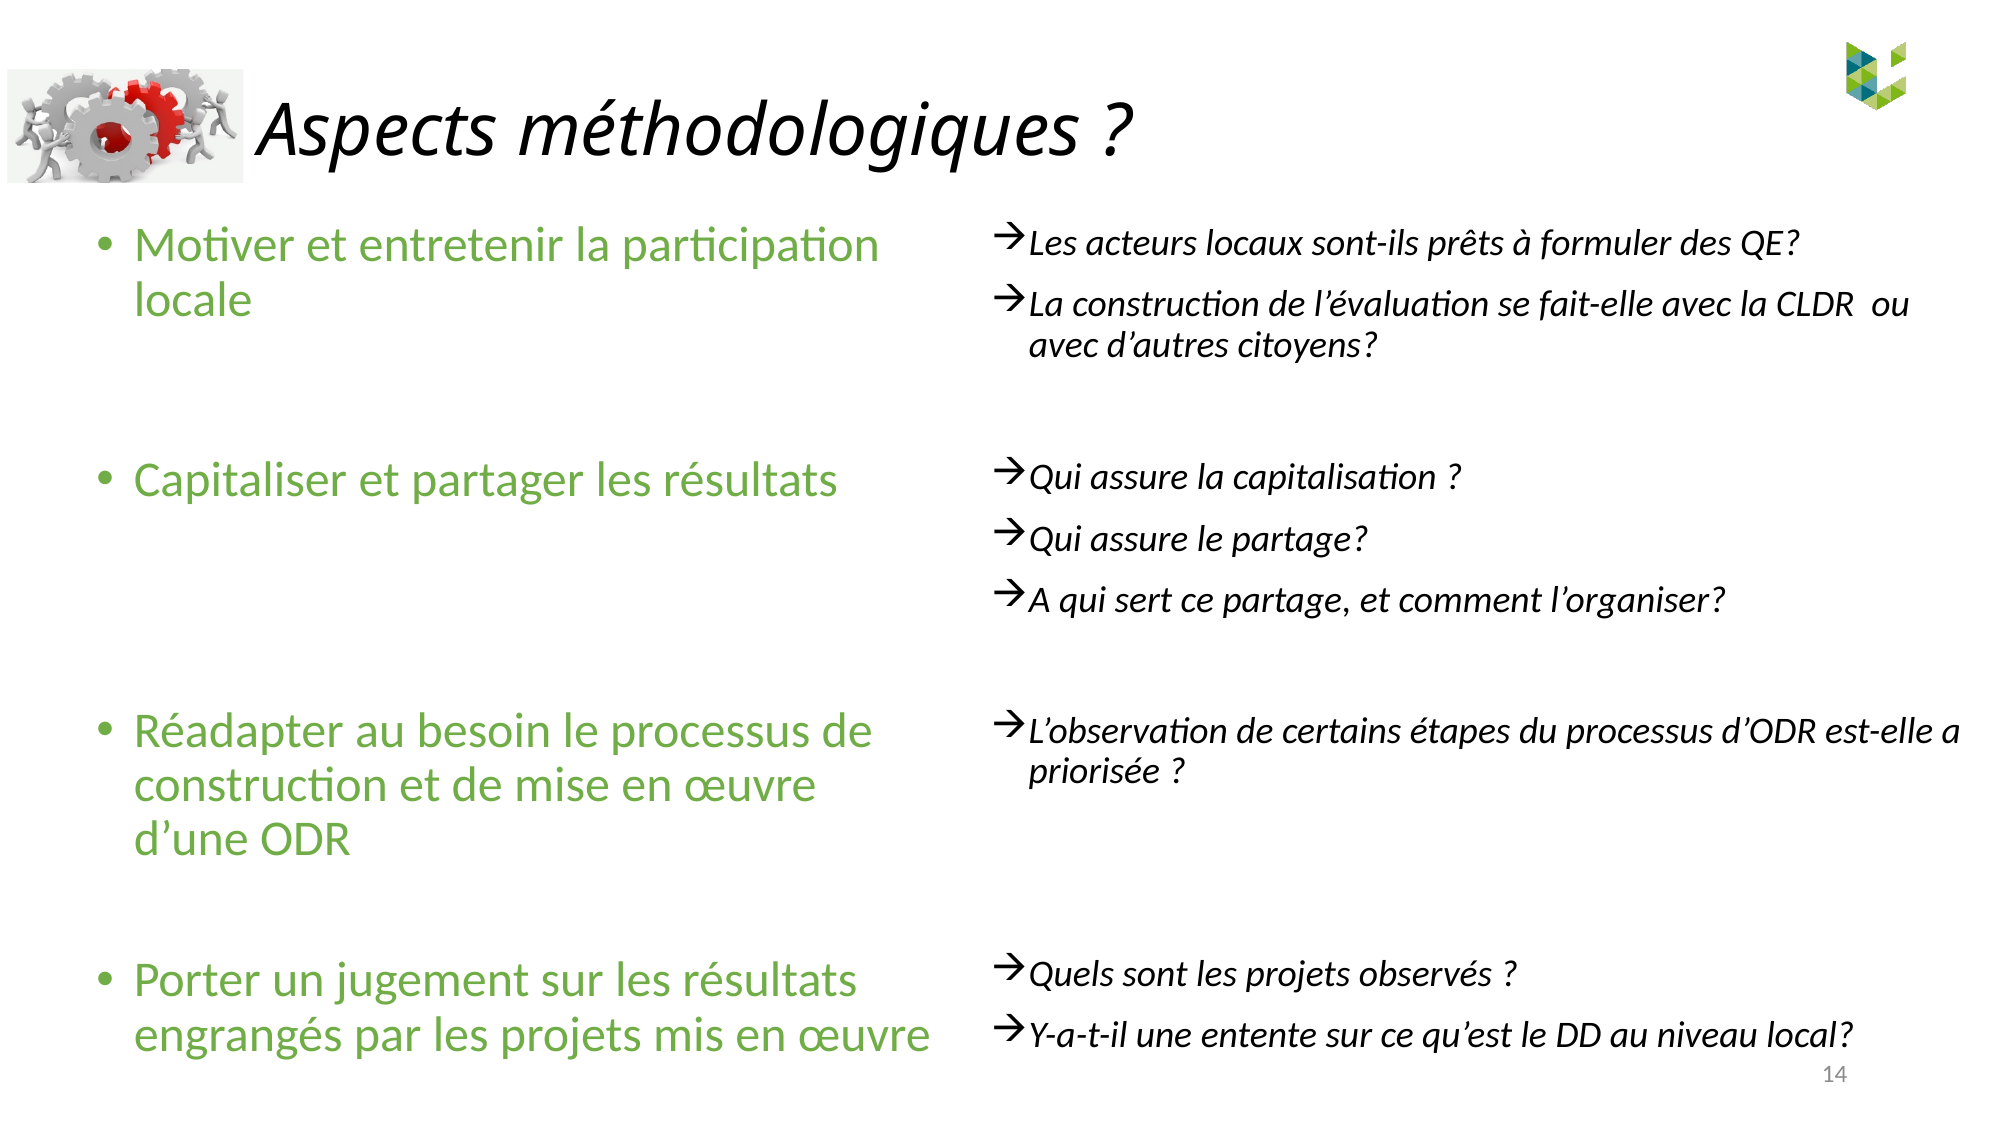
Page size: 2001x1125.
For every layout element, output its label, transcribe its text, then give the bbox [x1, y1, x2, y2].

text_box Porter un jugement sur les résultats engrangés par les projets mis en œuvre [81, 946, 976, 1124]
text_box Réadapter au besoin le processus de construction et de mise en œuvre d’une ODR [81, 696, 916, 874]
picture [7, 69, 244, 183]
list Motiver et entretenir la participation locale [81, 211, 917, 389]
picture [1821, 16, 1931, 69]
text_box Les acteurs locaux sont-ils prêts à formuler des QE? La construction de l’évaluation se fait-elle avec la CLDR ou avec d’autres citoyens? [976, 215, 1984, 393]
text_box L’observation de certains étapes du processus d’ODR est-elle a priorisée ? [976, 703, 2000, 870]
text_box Capitaliser et partager les résultats [81, 445, 916, 623]
text_box Qui assure la capitalisation ? Qui assure le partage? A qui sert ce partage, et comment l’organiser? [976, 449, 1942, 653]
text_box Quels sont les projets observés ? Y-a-t-il une entente sur ce qu’est le DD au niveau local? [976, 946, 2000, 1125]
title Aspects méthodologiques ? [243, 69, 2000, 194]
